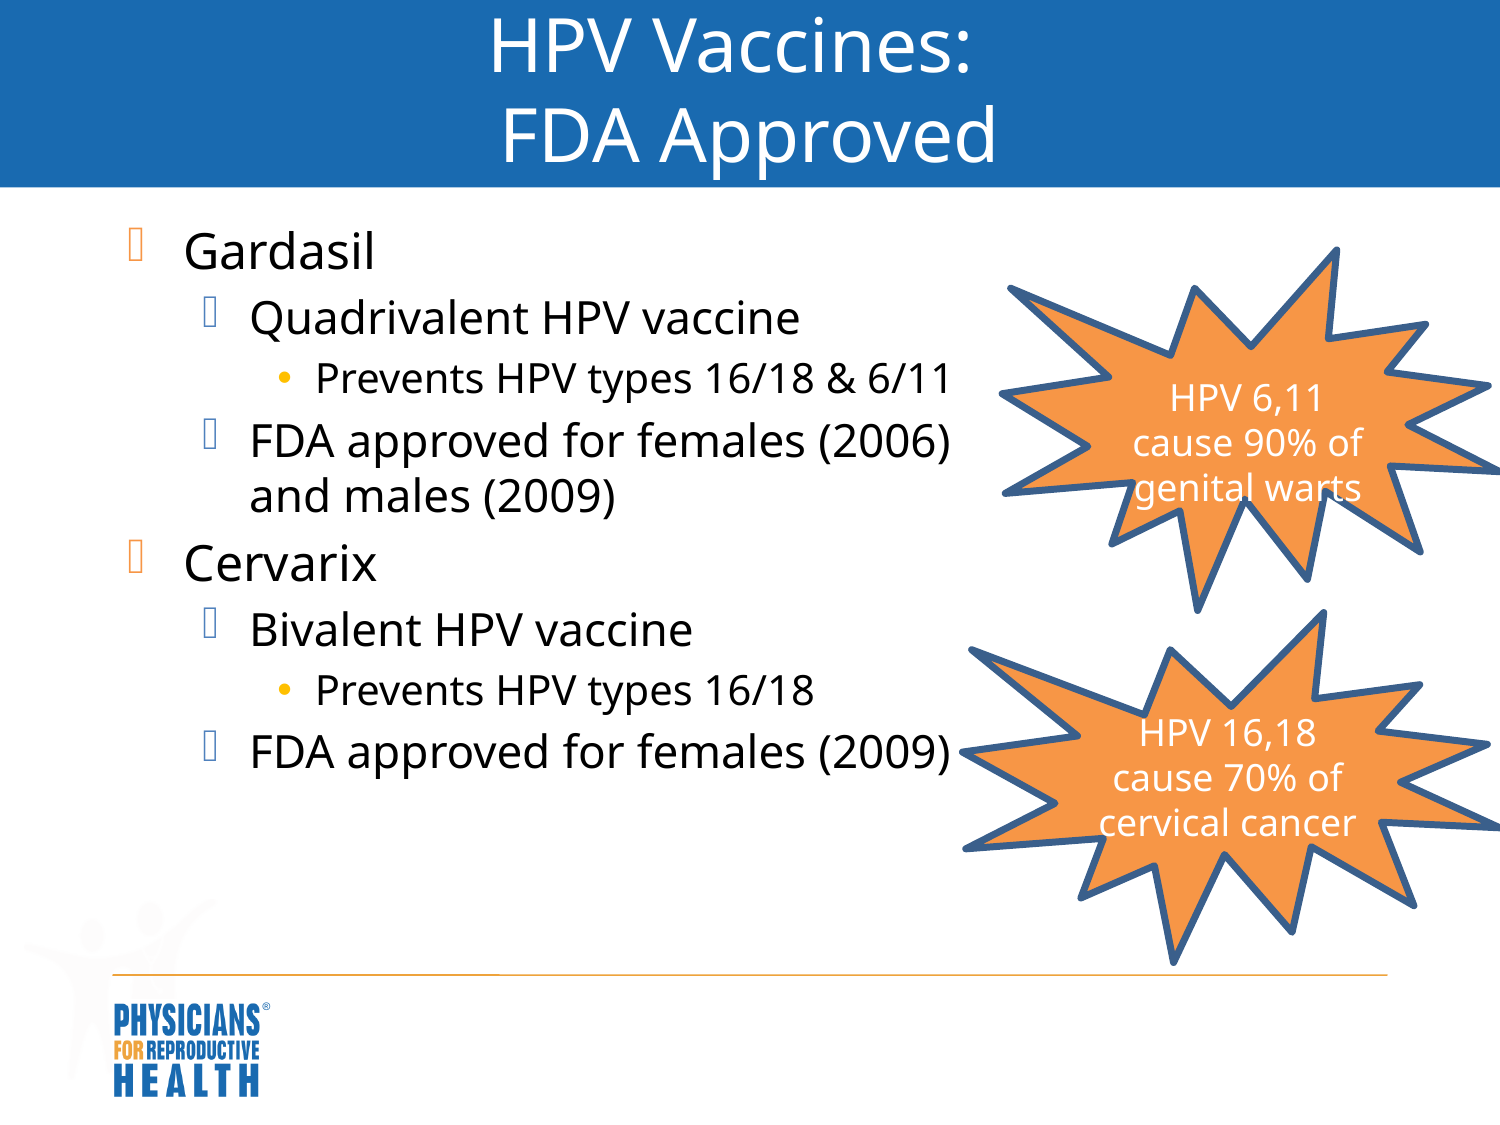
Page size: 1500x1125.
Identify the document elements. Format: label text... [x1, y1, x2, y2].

list Gardasil Quadrivalent HPV vaccine Prevents HPV types 16/18 & 6/11 FDA approved for females (2006) and males (2009) Cervarix Bivalent HPV vaccine Prevents HPV types 16/18 FDA approved for females (2009) [112, 212, 1388, 913]
title HPV Vaccines: FDA Approved [75, 12, 1425, 163]
text_box HPV 6,11 cause 90% of genital warts [998, 246, 1500, 614]
text_box HPV 16,18 cause 70% of cervical cancer [958, 609, 1500, 966]
picture [24, 899, 263, 1100]
